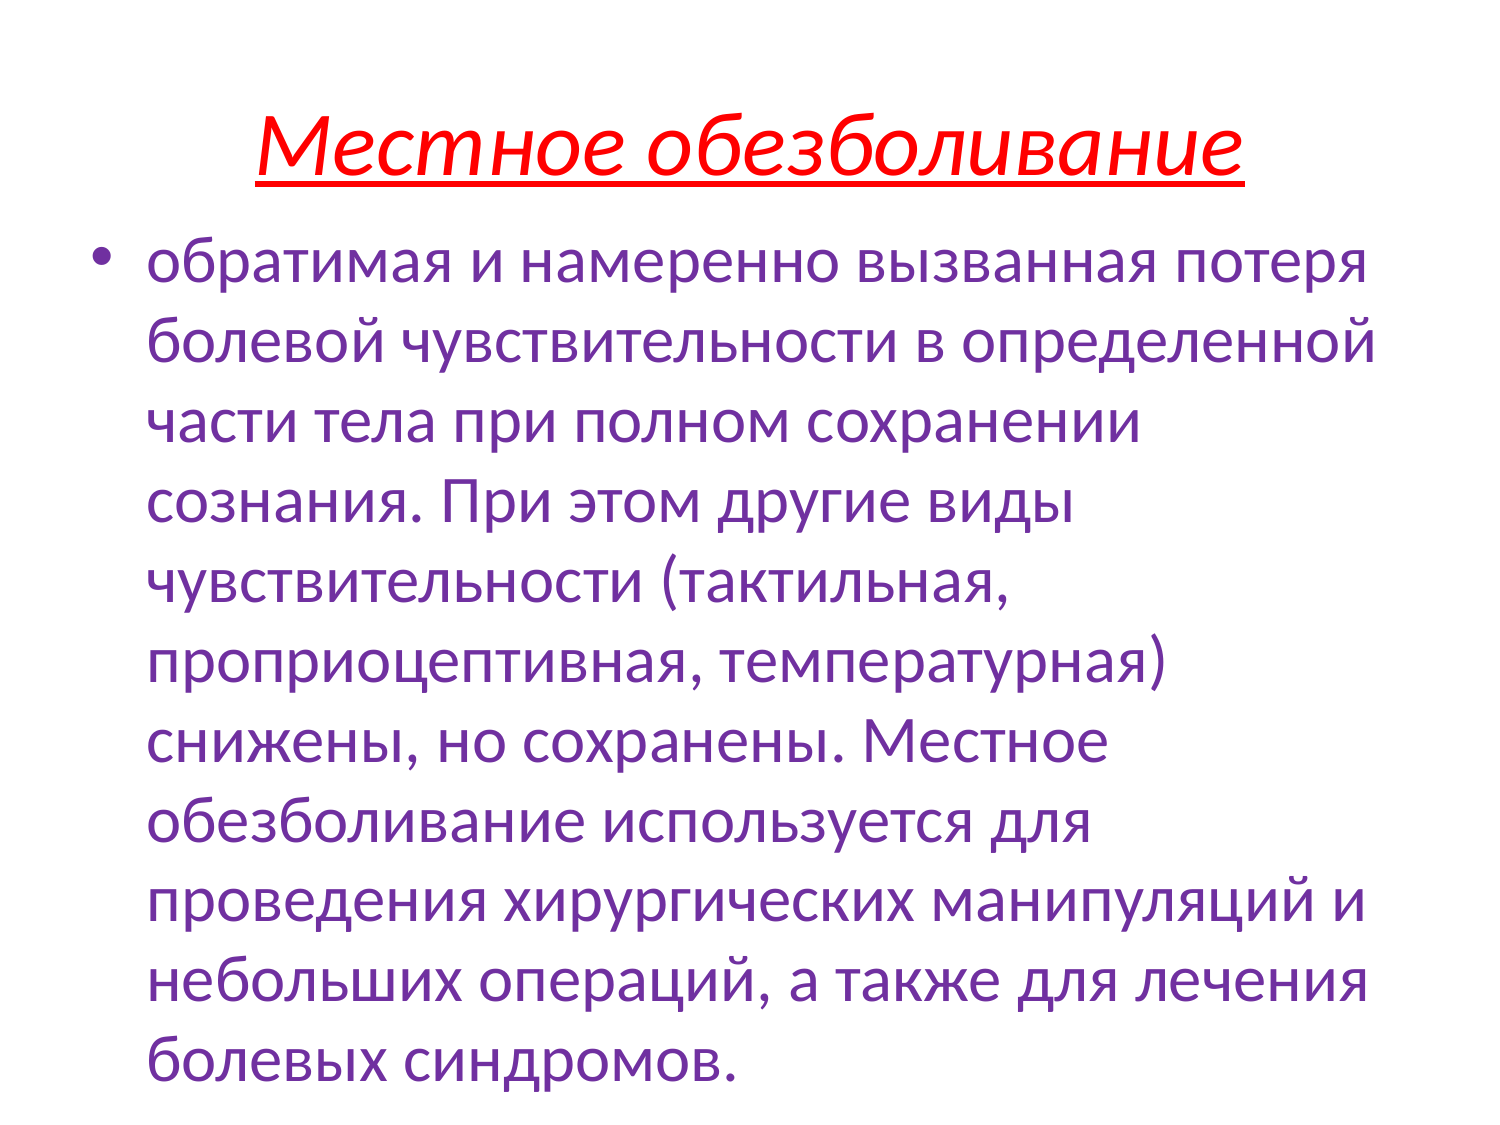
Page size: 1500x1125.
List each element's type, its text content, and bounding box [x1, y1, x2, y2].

title Местное обезболивание [74, 44, 1426, 207]
list обратимая и намеренно вызванная потеря болевой чувствительности в определенной части тела при полном сохранении сознания. При этом другие виды чувствительности (тактильная, проприоцептивная, температурная) снижены, но сохранены. Местное обезболивание используется для проведения хирургических манипуляций и небольших операций, а также для лечения болевых синдромов. [74, 207, 1426, 1125]
